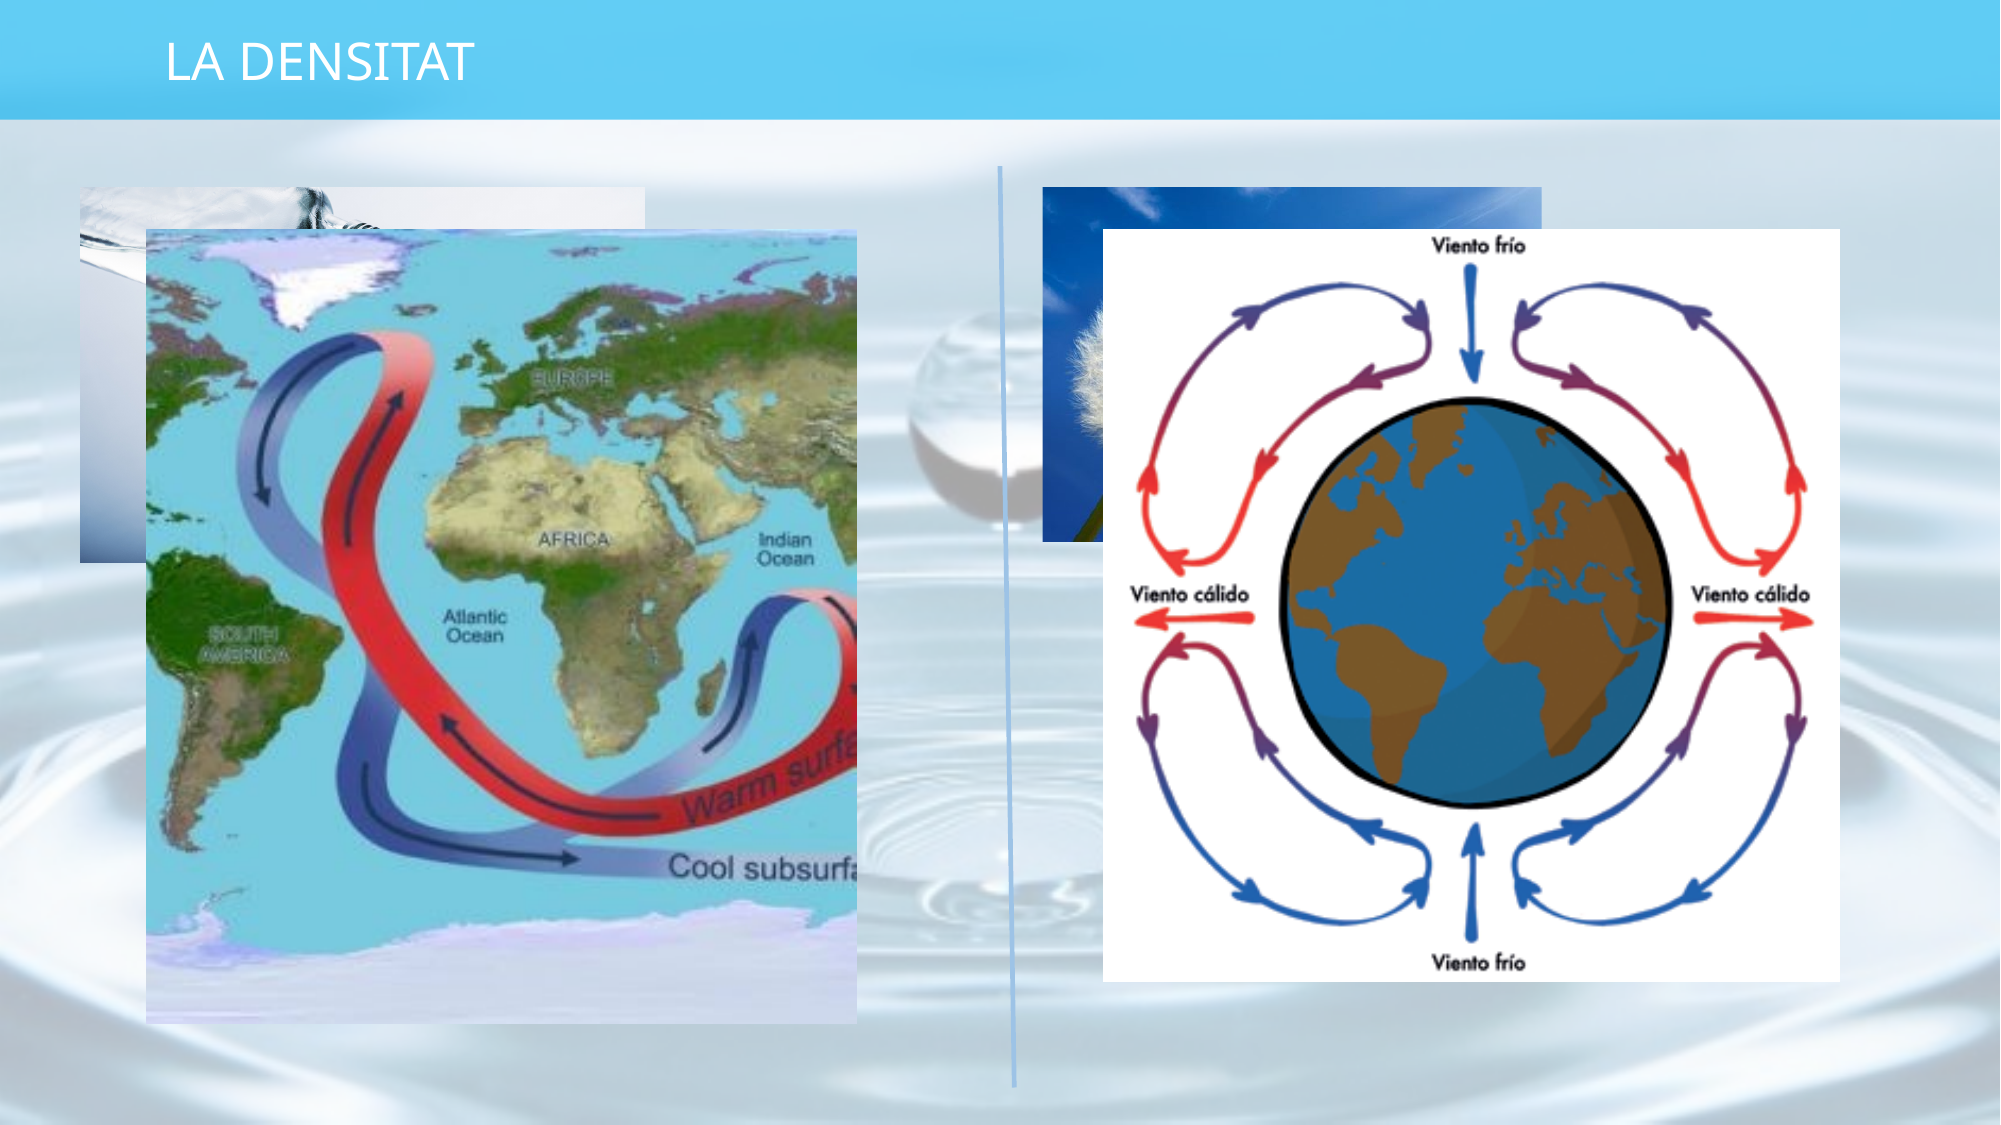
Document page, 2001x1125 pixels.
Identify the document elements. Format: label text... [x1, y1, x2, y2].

picture [80, 187, 857, 1024]
text_box LA DENSITAT [0, 0, 2000, 121]
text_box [999, 166, 1015, 1088]
picture [1042, 187, 1840, 982]
